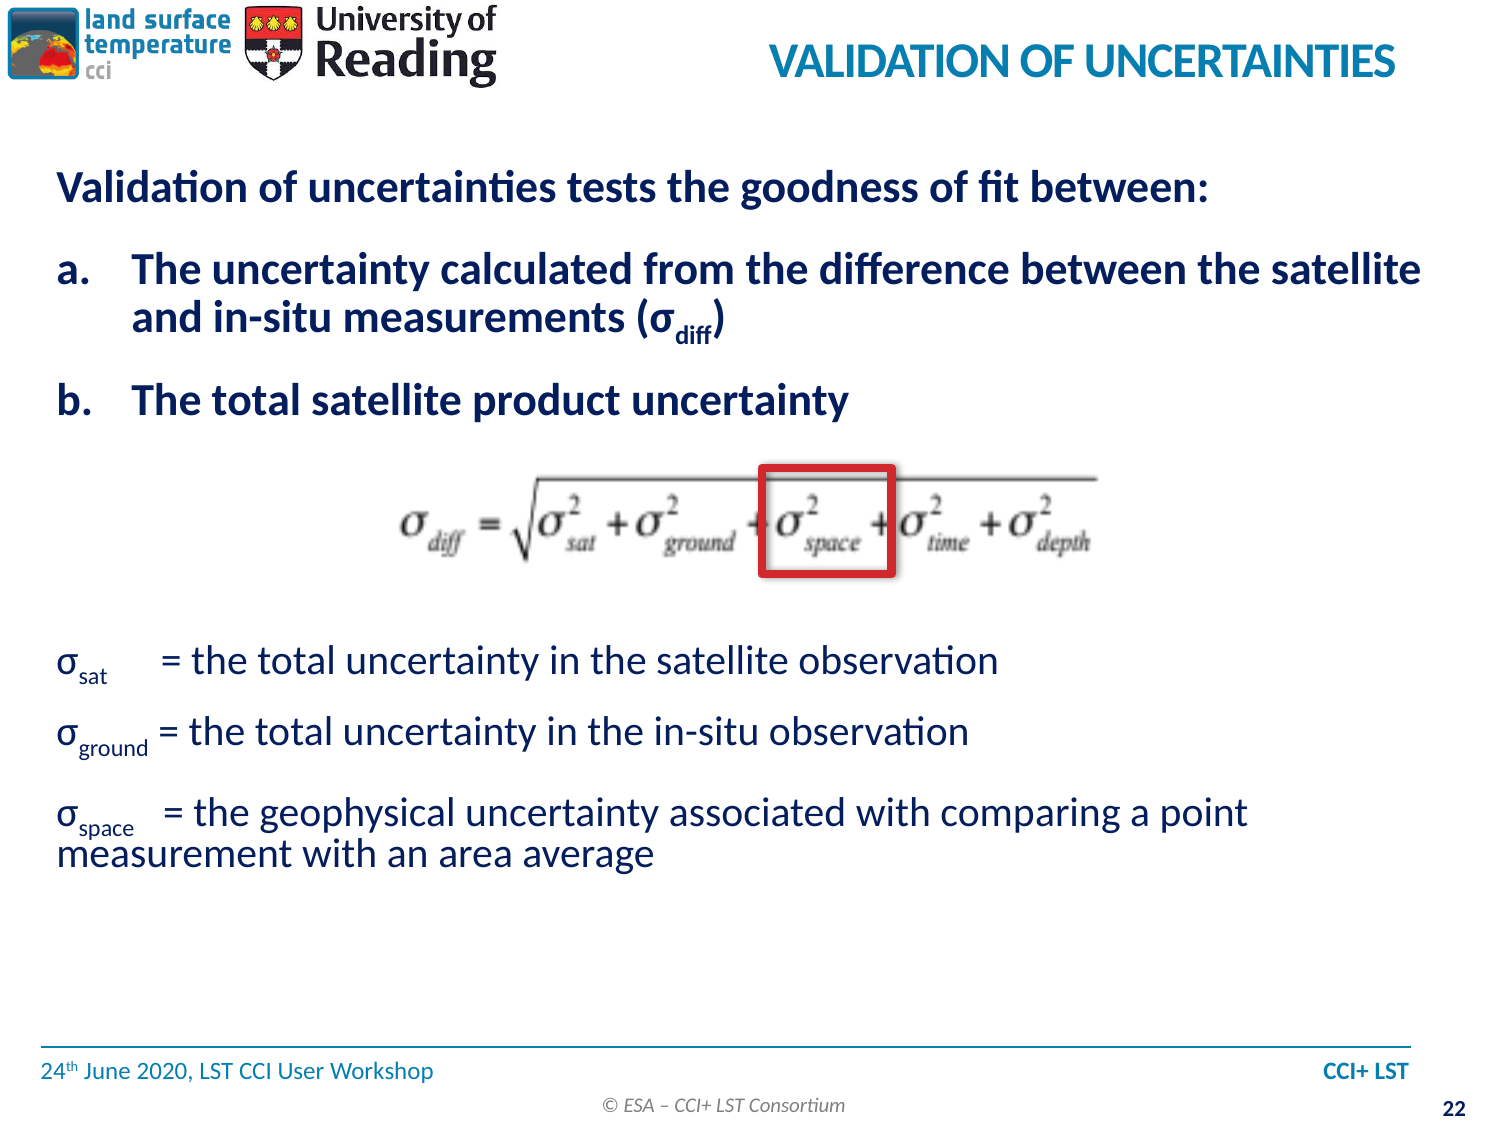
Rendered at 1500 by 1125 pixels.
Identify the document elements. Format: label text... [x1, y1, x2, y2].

picture [0, 0, 237, 88]
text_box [395, 467, 1105, 568]
title Validation of uncertainties [525, 7, 1412, 108]
picture [70, 1061, 76, 1071]
picture [242, 0, 502, 91]
list Validation of uncertainties tests the goodness of fit between: The uncertainty calculated from the difference between the satellite and in-situ measurements (σdiff) The total satellite product uncertainty σsat = the total uncertainty in the satellite observation σground = the total uncertainty in the in-situ observation σspace = the geophysical uncertainty associated with comparing a point measurement with an area average [41, 149, 1459, 1005]
